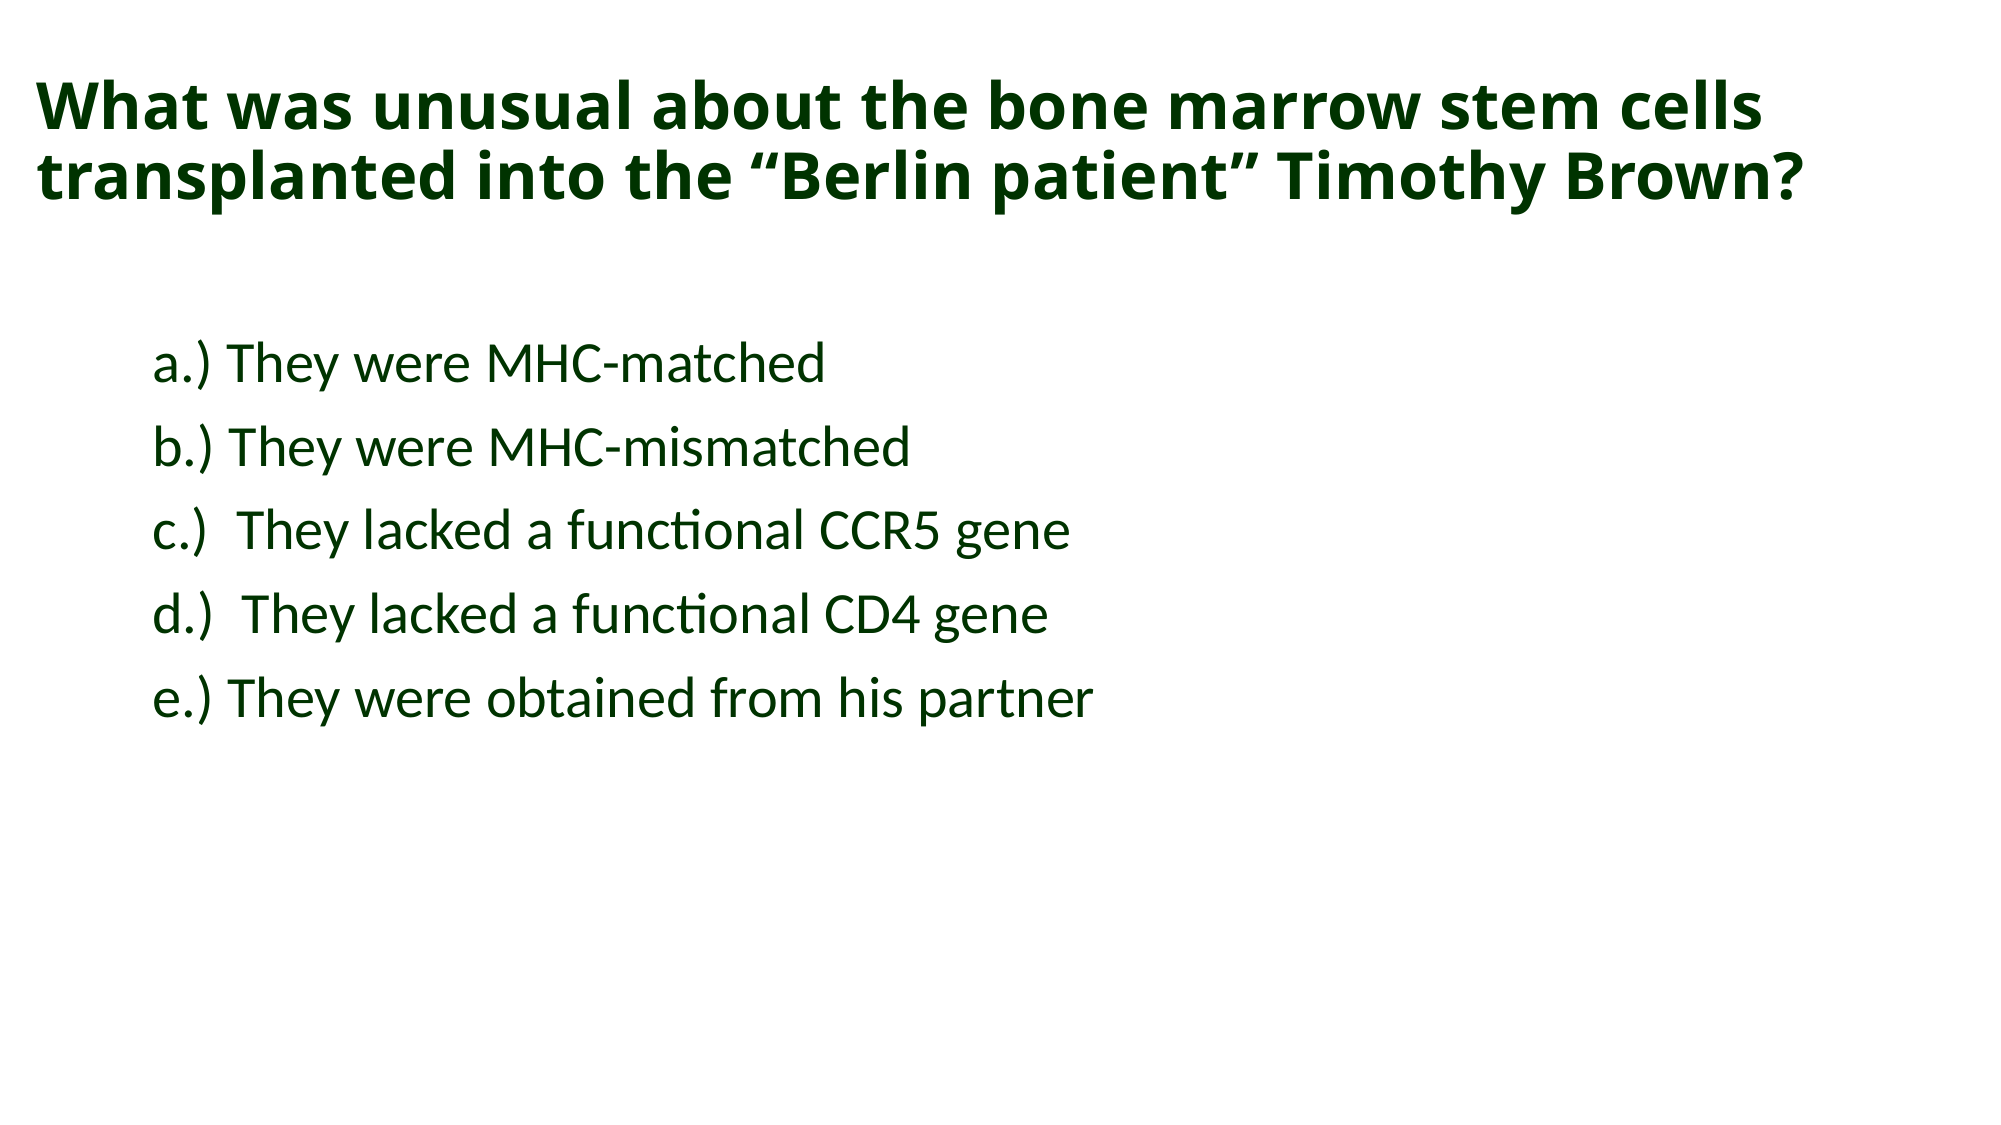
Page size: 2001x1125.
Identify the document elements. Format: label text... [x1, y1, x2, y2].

list a.) They were MHC-matched b.) They were MHC-mismatched c.) They lacked a functional CCR5 gene d.) They lacked a functional CD4 gene e.) They were obtained from his partner [137, 324, 1863, 1039]
title What was unusual about the bone marrow stem cells transplanted into the “Berlin patient” Timothy Brown? [21, 34, 1863, 253]
